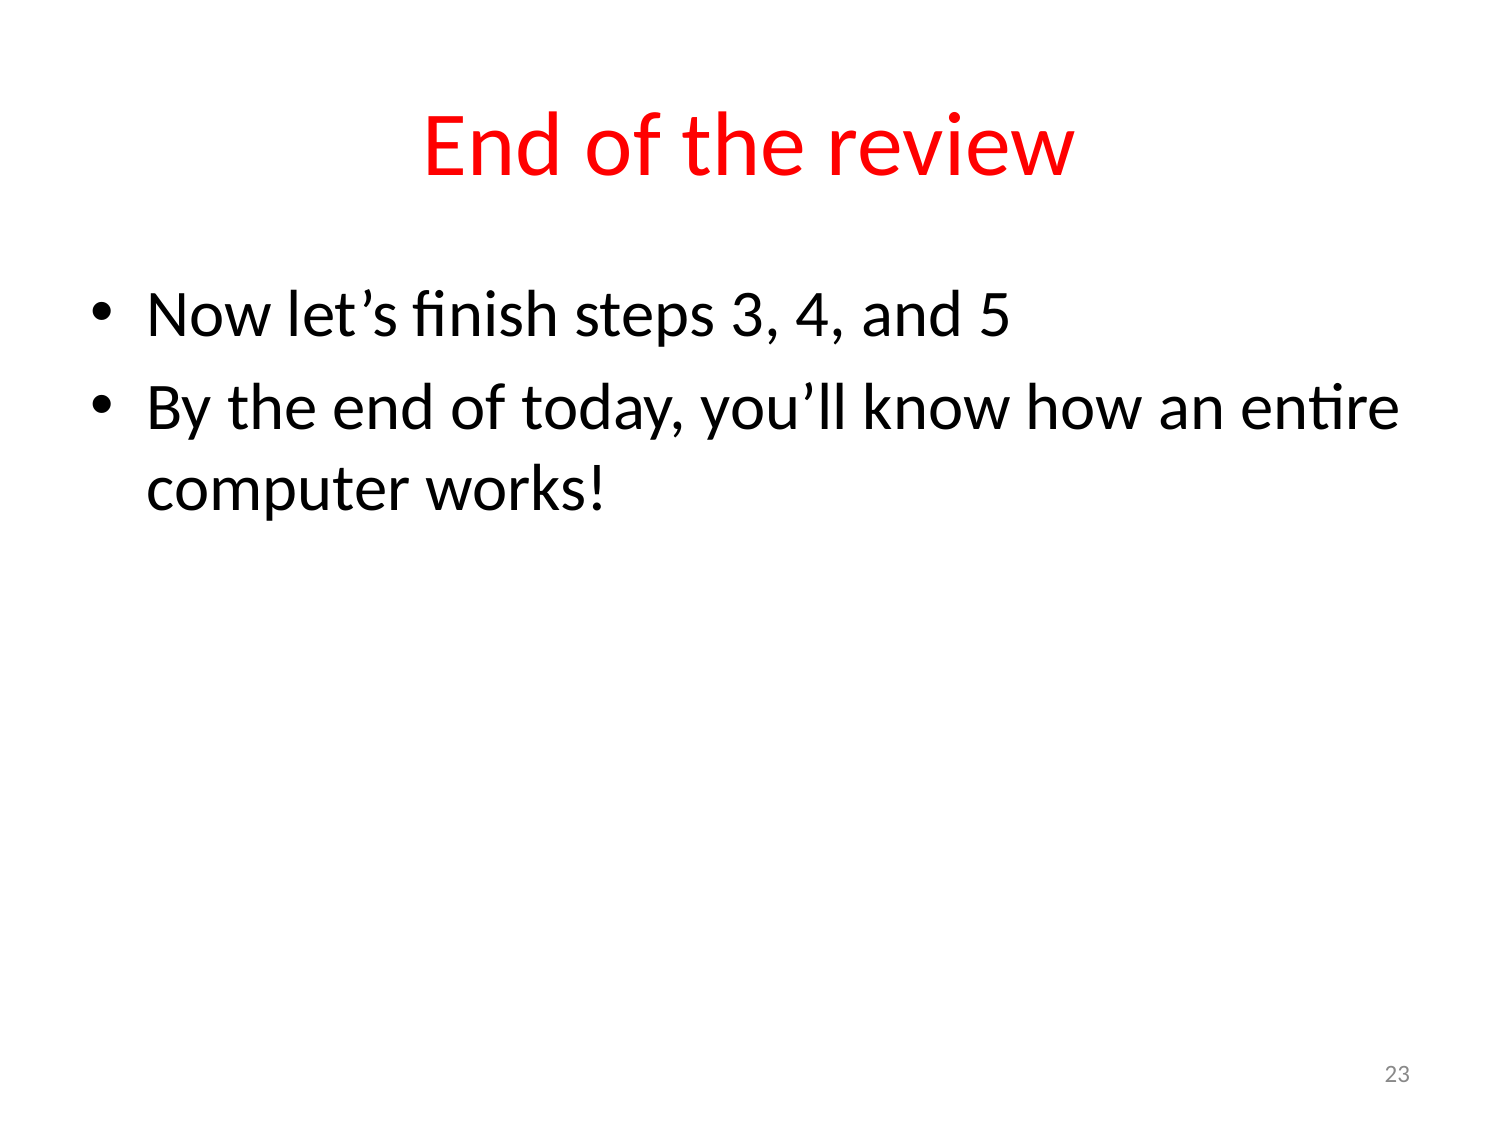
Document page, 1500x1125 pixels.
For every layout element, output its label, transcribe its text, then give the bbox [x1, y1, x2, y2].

title End of the review [75, 45, 1425, 233]
list Now let’s finish steps 3, 4, and 5 By the end of today, you’ll know how an entire computer works! [75, 262, 1425, 1005]
slide_number 23 [1074, 1042, 1425, 1103]
